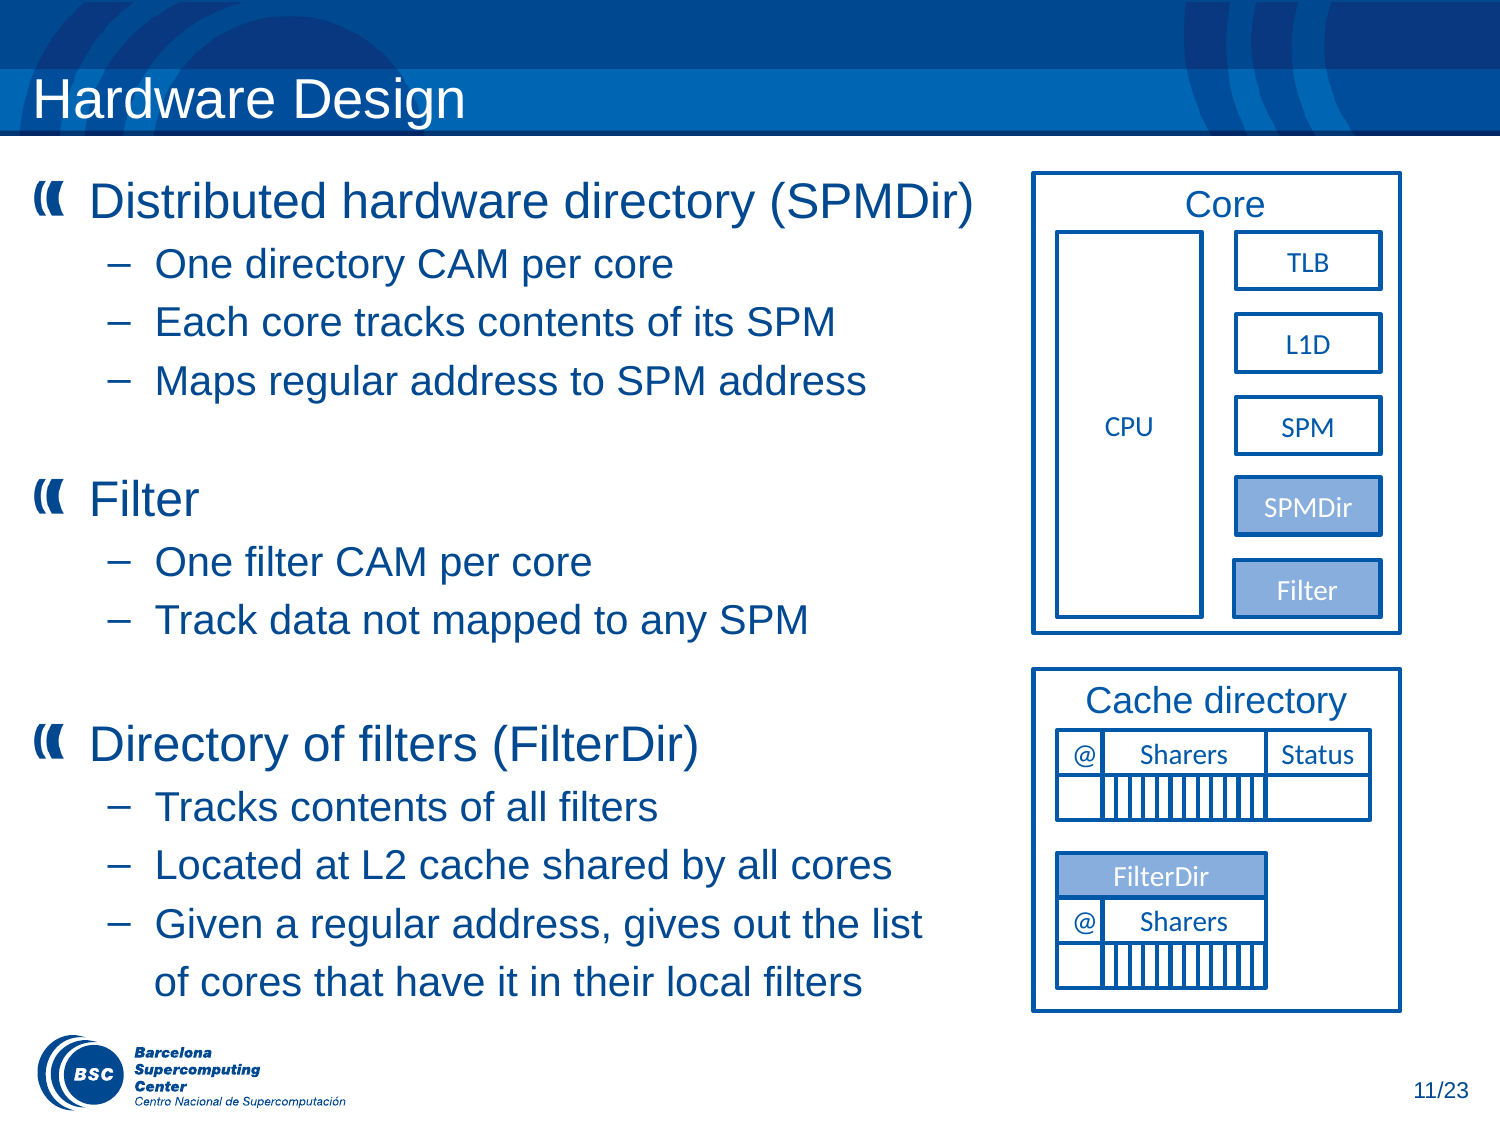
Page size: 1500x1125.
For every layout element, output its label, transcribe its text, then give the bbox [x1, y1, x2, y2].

text_box TLB [1236, 231, 1381, 290]
text_box @ [1057, 897, 1103, 942]
title Hardware Design [17, 7, 1483, 138]
text_box L1D [1236, 314, 1381, 372]
text_box [1184, 775, 1197, 820]
text_box [1143, 775, 1156, 820]
picture [32, 180, 65, 216]
text_box [1129, 775, 1143, 820]
text_box [1266, 775, 1371, 820]
text_box [1224, 775, 1238, 820]
text_box [1197, 942, 1211, 988]
text_box [1129, 942, 1143, 988]
text_box [1116, 775, 1129, 820]
text_box Status [1265, 730, 1371, 775]
text_box [1156, 942, 1170, 988]
text_box [1031, 667, 1402, 1013]
text_box [1057, 942, 1103, 988]
text_box [1197, 775, 1211, 820]
text_box SPMDir [1236, 477, 1381, 535]
text_box [1252, 942, 1266, 988]
text_box [1031, 171, 1402, 635]
picture [0, 0, 1500, 136]
text_box [1103, 775, 1116, 820]
text_box Distributed hardware directory (SPMDir) One directory CAM per core Each core tracks contents of its SPM Maps regular address to SPM address Filter One filter CAM per core Track data not mapped to any SPM Directory of filters (FilterDir) Tracks contents of all filters Located at L2 cache shared by all cores Given a regular address, gives out the list of cores that have it in their local filters [17, 160, 1483, 1035]
text_box [1238, 775, 1252, 820]
text_box [1143, 942, 1156, 988]
text_box [1238, 942, 1252, 988]
picture [32, 478, 65, 514]
text_box Core [1169, 172, 1281, 233]
text_box Sharers [1103, 897, 1266, 942]
slide_number 11/23 [1387, 1042, 1484, 1111]
text_box [1156, 775, 1170, 820]
text_box Cache directory [1070, 668, 1363, 729]
text_box [1103, 942, 1116, 988]
text_box @ [1057, 730, 1103, 775]
text_box [1211, 942, 1224, 988]
text_box CPU [1057, 231, 1202, 618]
text_box [1224, 942, 1238, 988]
text_box [1211, 775, 1224, 820]
text_box [1252, 775, 1266, 820]
text_box [1170, 775, 1184, 820]
text_box [1184, 942, 1197, 988]
text_box Filter [1234, 559, 1381, 618]
text_box FilterDir [1057, 852, 1266, 897]
text_box [1057, 775, 1103, 820]
text_box SPM [1236, 396, 1381, 455]
text_box [1170, 942, 1184, 988]
picture [32, 723, 65, 759]
text_box Sharers [1103, 730, 1265, 775]
text_box [1116, 942, 1129, 988]
